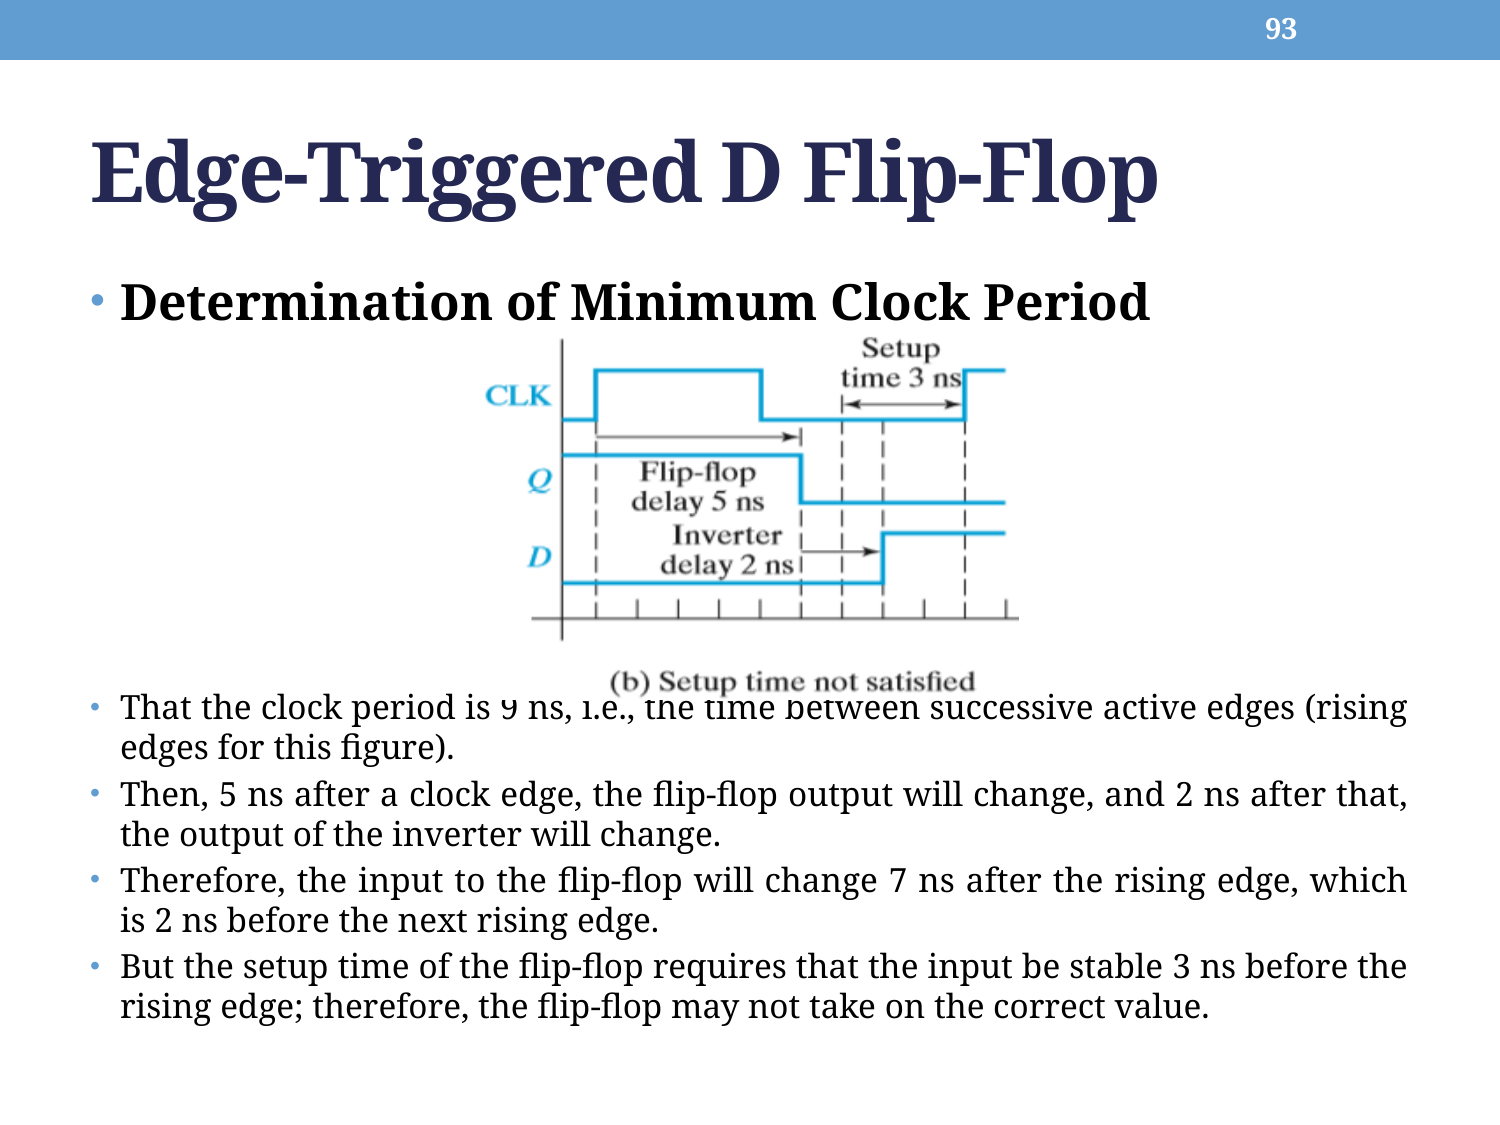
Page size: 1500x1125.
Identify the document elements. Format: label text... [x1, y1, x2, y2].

slide_number 93 [1250, 3, 1425, 57]
title Edge-Triggered D Flip-Flop [75, 87, 1425, 250]
picture [480, 324, 1020, 701]
list Determination of Minimum Clock Period That the clock period is 9 ns, i.e., the time between successive active edges (rising edges for this figure). Then, 5 ns after a clock edge, the flip-flop output will change, and 2 ns after that, the output of the inverter will change. Therefore, the input to the flip-flop will change 7 ns after the rising edge, which is 2 ns before the next rising edge. But the setup time of the flip-flop requires that the input be stable 3 ns before the rising edge; therefore, the flip-flop may not take on the correct value. [75, 262, 1425, 1088]
